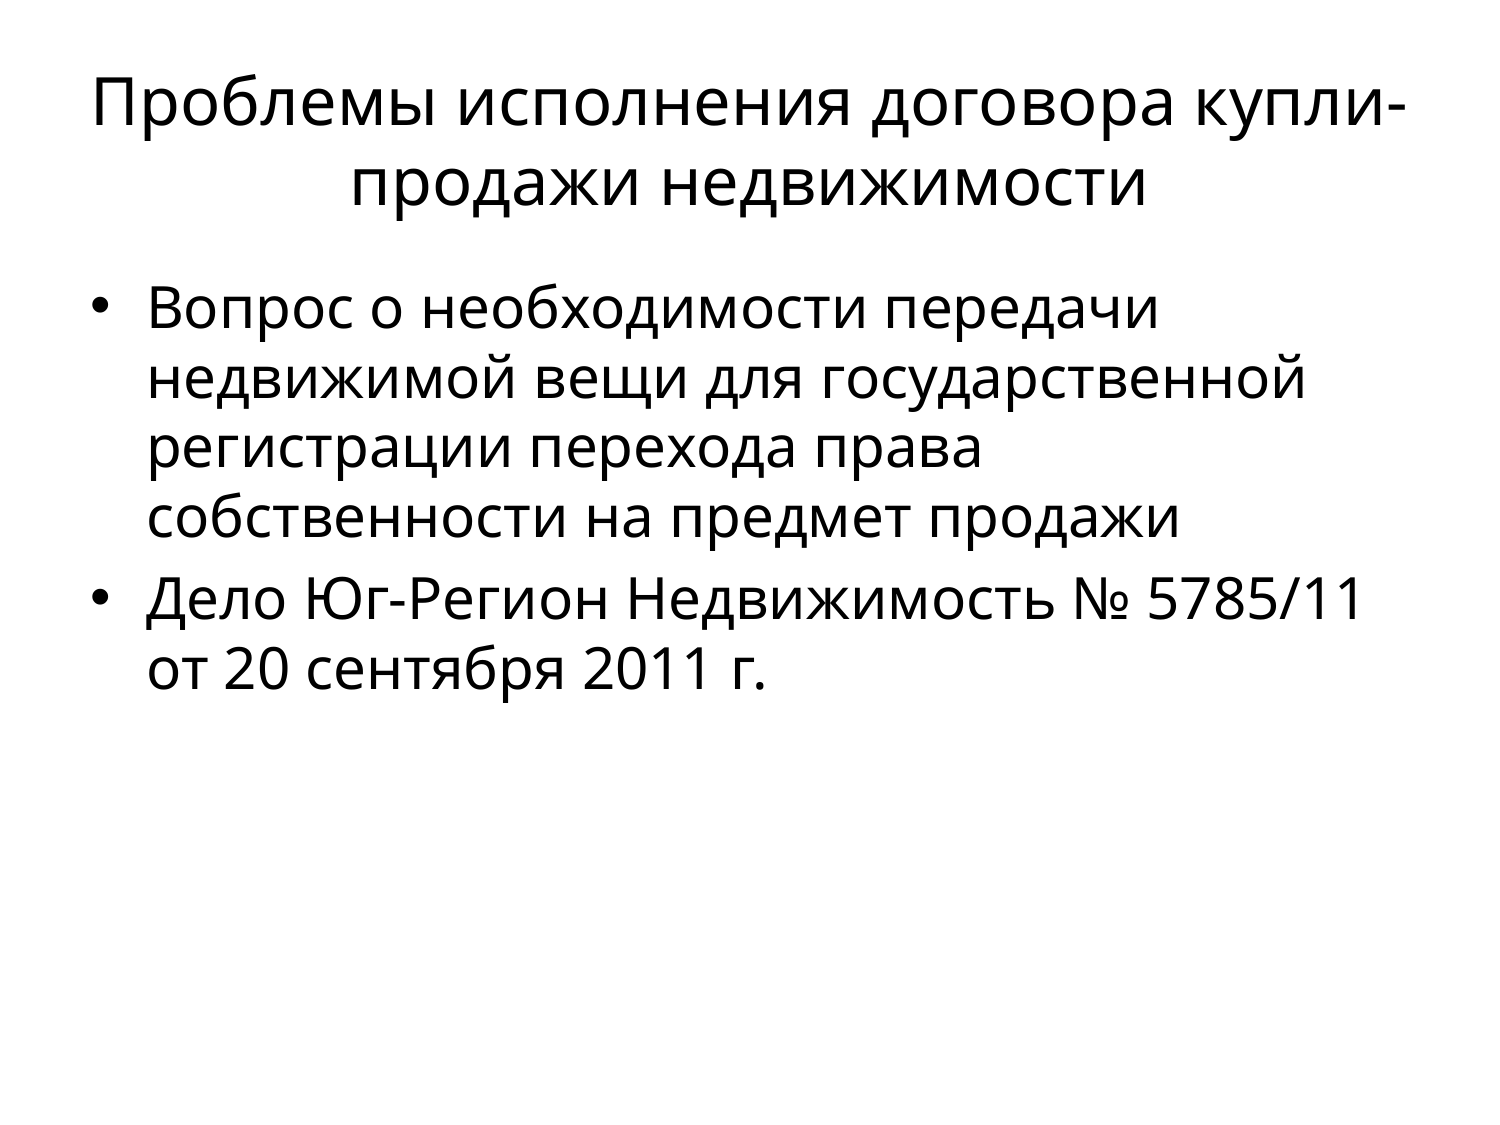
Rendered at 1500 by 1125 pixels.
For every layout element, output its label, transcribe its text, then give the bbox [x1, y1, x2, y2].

title Проблемы исполнения договора купли-продажи недвижимости [75, 45, 1425, 233]
list Вопрос о необходимости передачи недвижимой вещи для государственной регистрации перехода права собственности на предмет продажи Дело Юг-Регион Недвижимость № 5785/11 от 20 сентября 2011 г. [75, 262, 1425, 1005]
